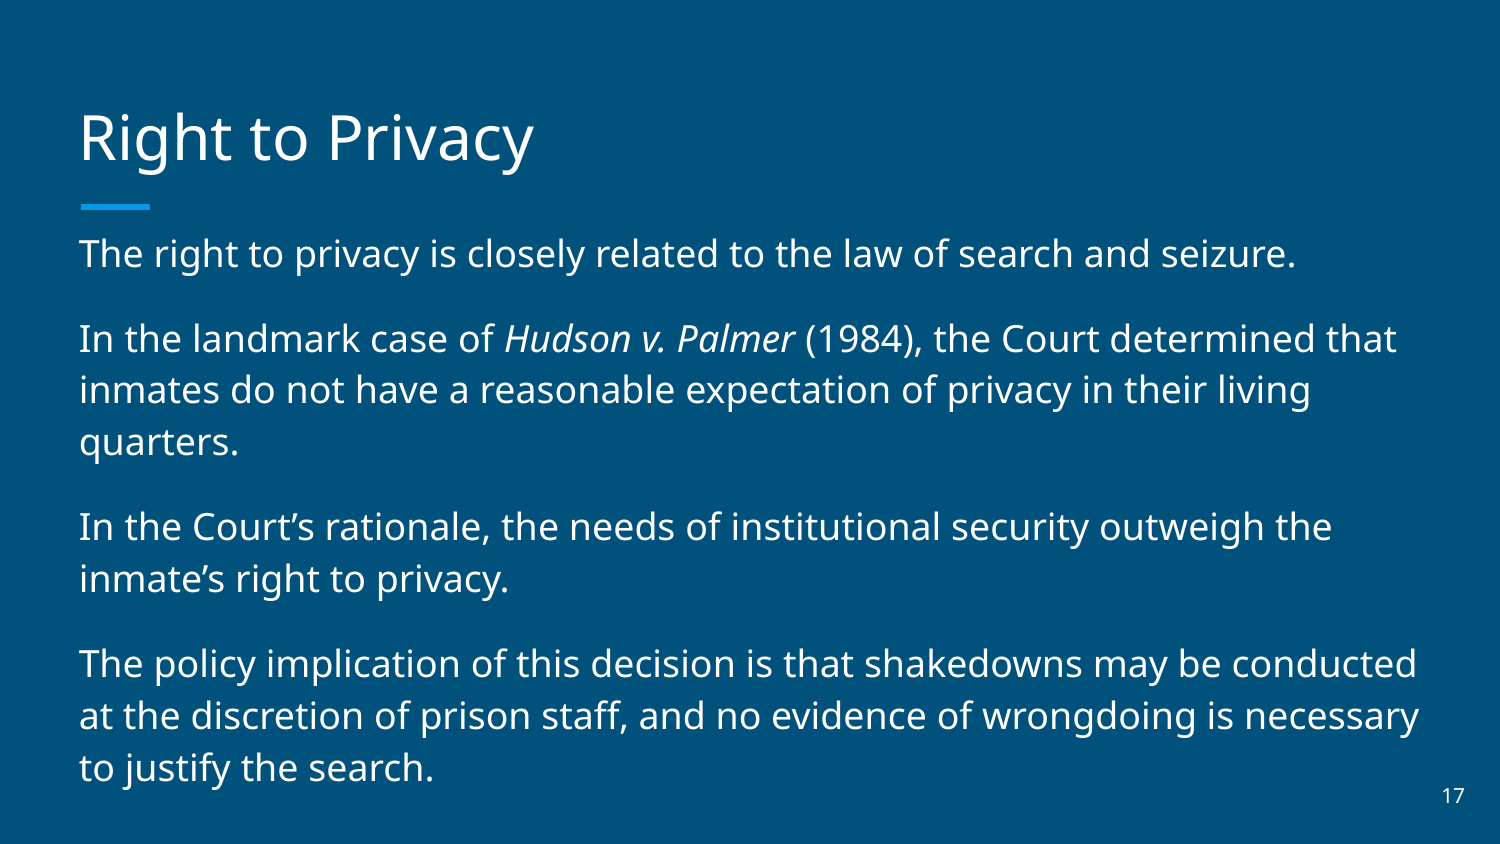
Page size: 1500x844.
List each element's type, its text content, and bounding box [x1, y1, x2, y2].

title Right to Privacy [63, 75, 1437, 188]
slide_number ‹#› [1389, 764, 1480, 830]
list The right to privacy is closely related to the law of search and seizure. In the landmark case of Hudson v. Palmer (1984), the Court determined that inmates do not have a reasonable expectation of privacy in their living quarters. In the Court’s rationale, the needs of institutional security outweigh the inmate’s right to privacy. The policy implication of this decision is that shakedowns may be conducted at the discretion of prison staff, and no evidence of wrongdoing is necessary to justify the search. [63, 208, 1437, 750]
